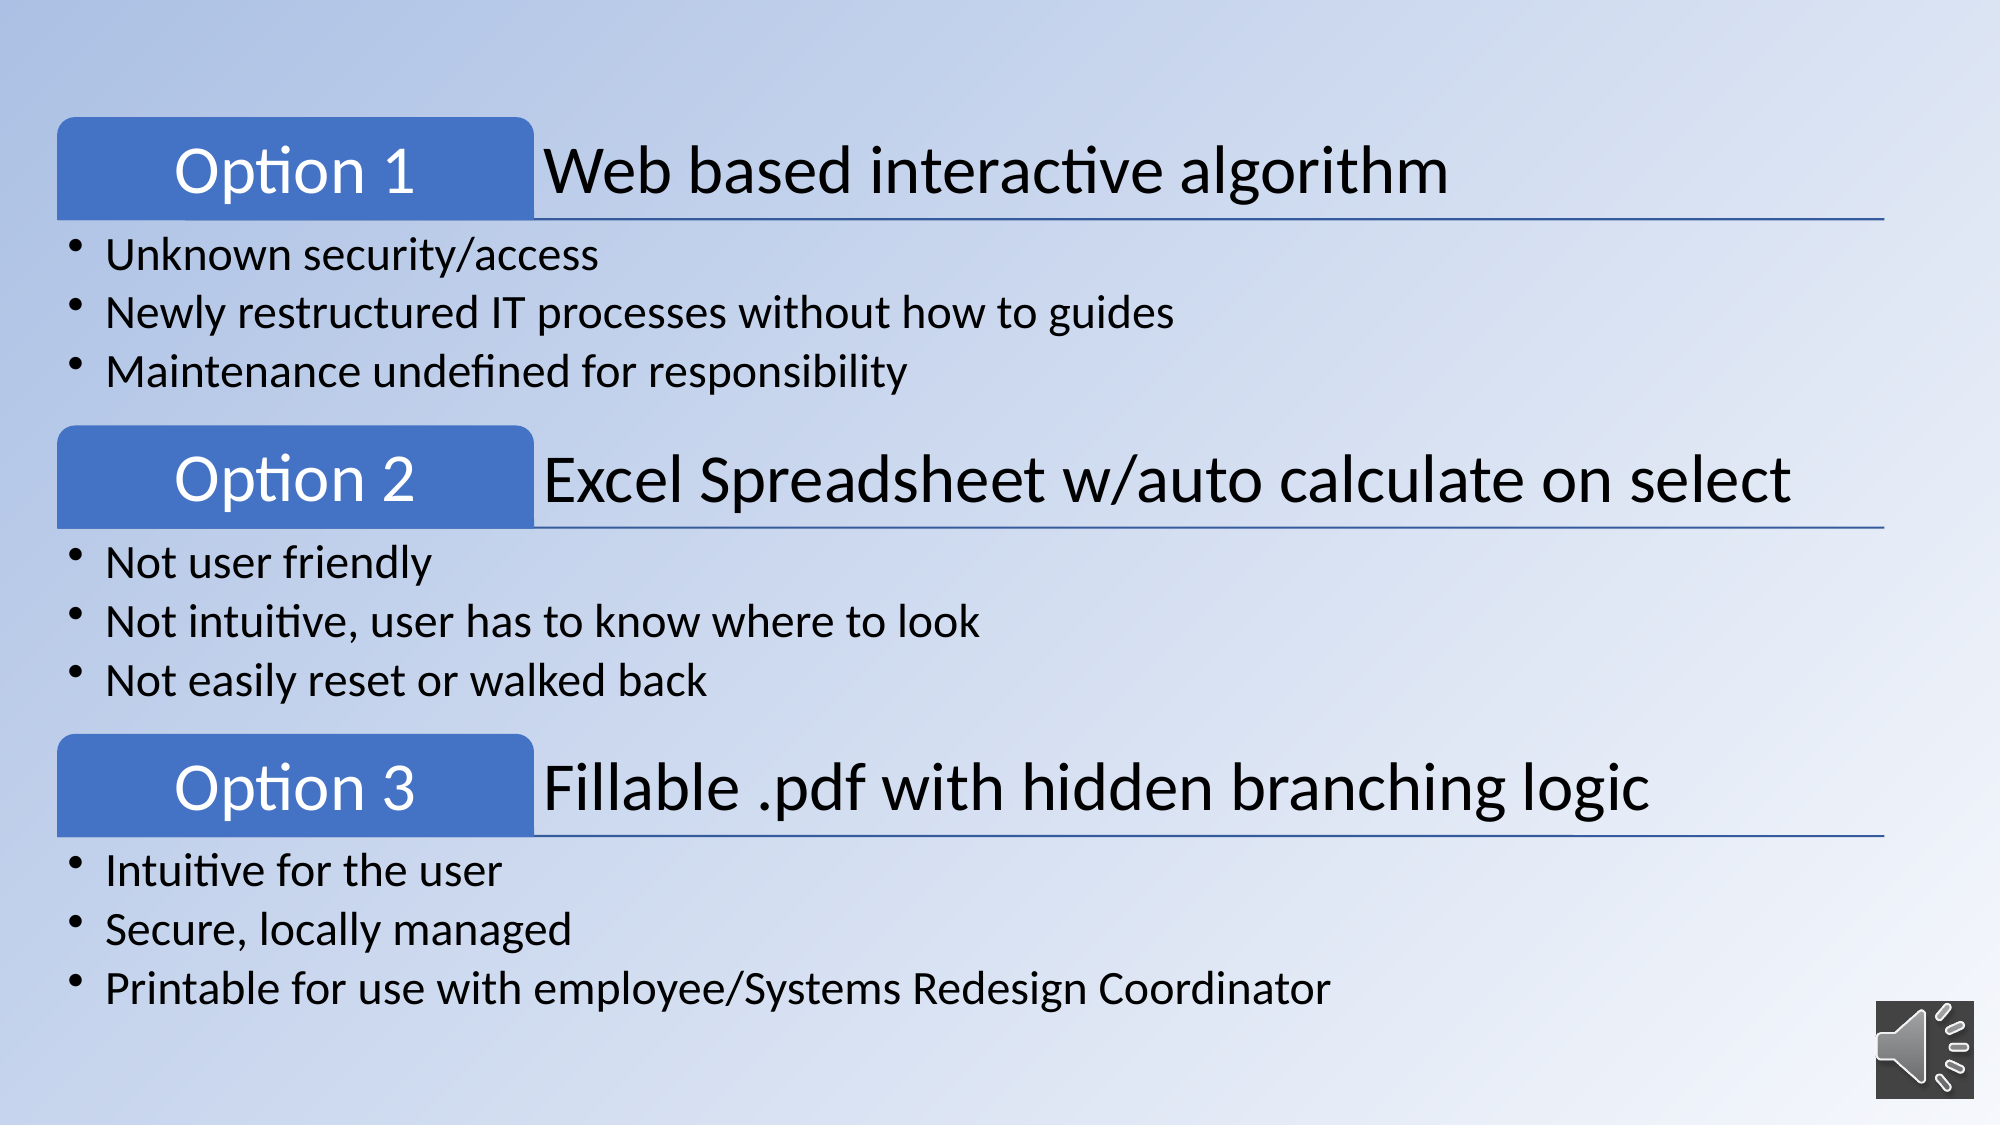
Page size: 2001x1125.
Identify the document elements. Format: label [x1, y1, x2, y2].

picture [1874, 999, 1975, 1100]
text_box [58, 117, 1885, 1039]
